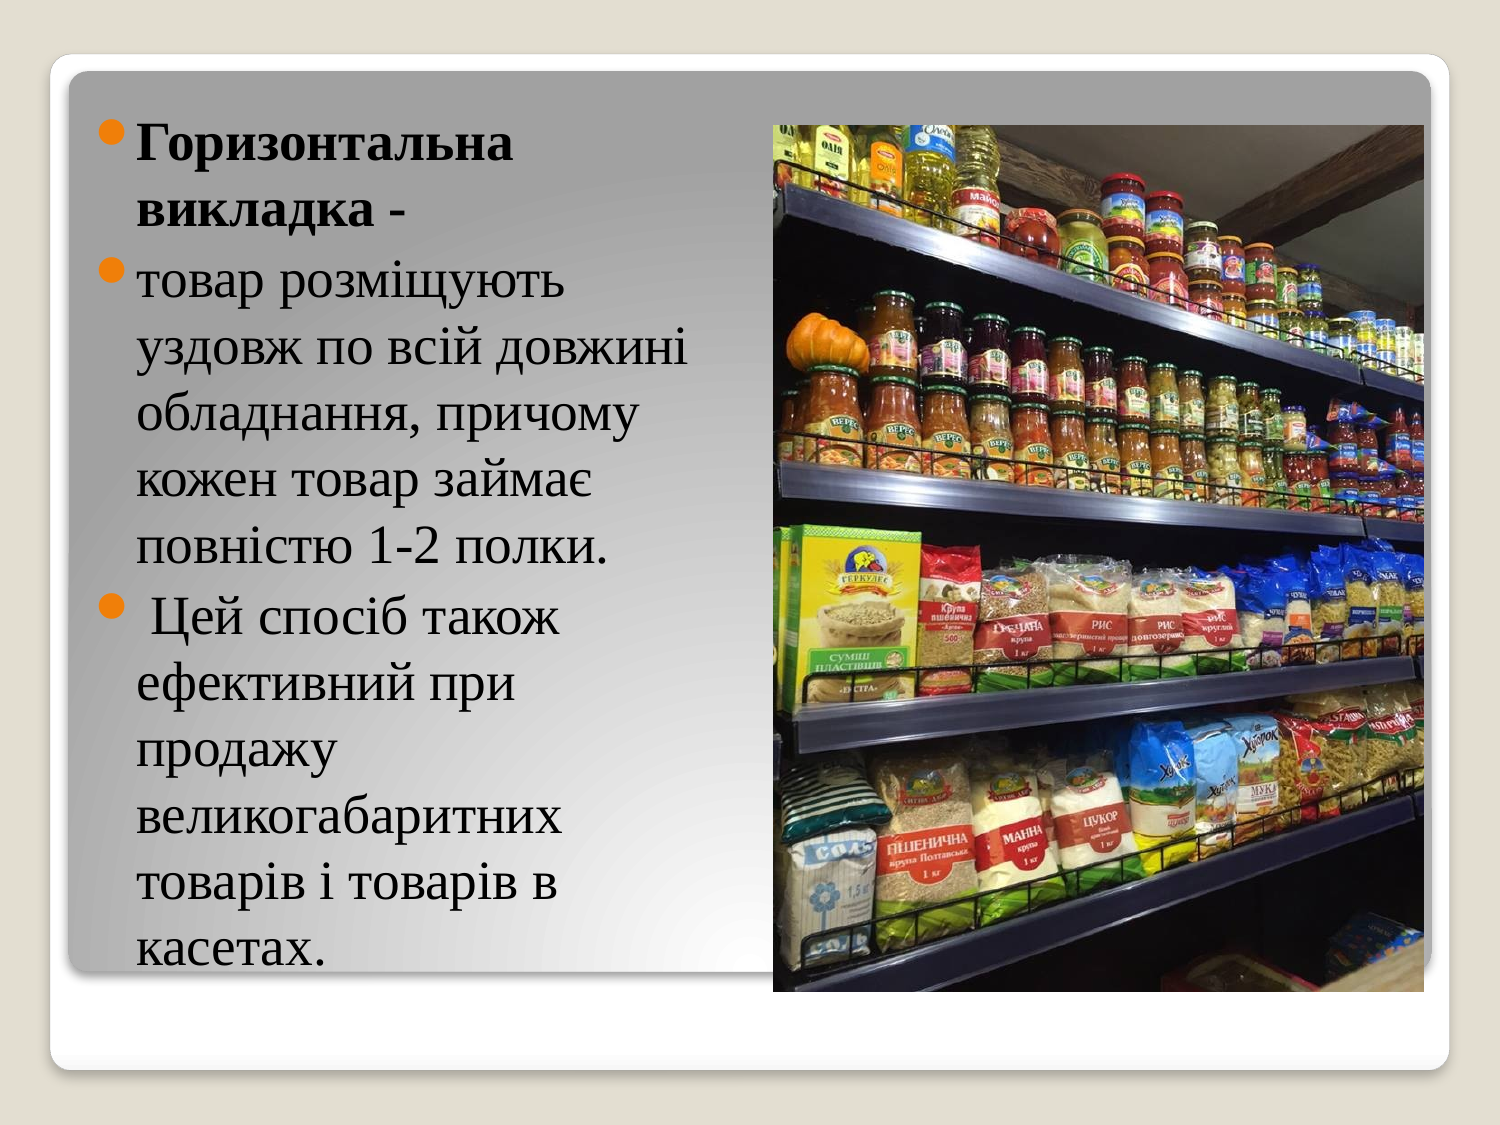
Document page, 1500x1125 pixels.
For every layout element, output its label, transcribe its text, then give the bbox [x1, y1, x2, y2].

picture [773, 125, 1424, 992]
list Горизонтальна викладка - товар розміщують уздовж по всій довжині обладнання, причому кожен товар займає повністю 1-2 полки. Цей спосіб також ефективний при продажу великогабаритних товарів і товарів в касетах. [64, 90, 739, 988]
